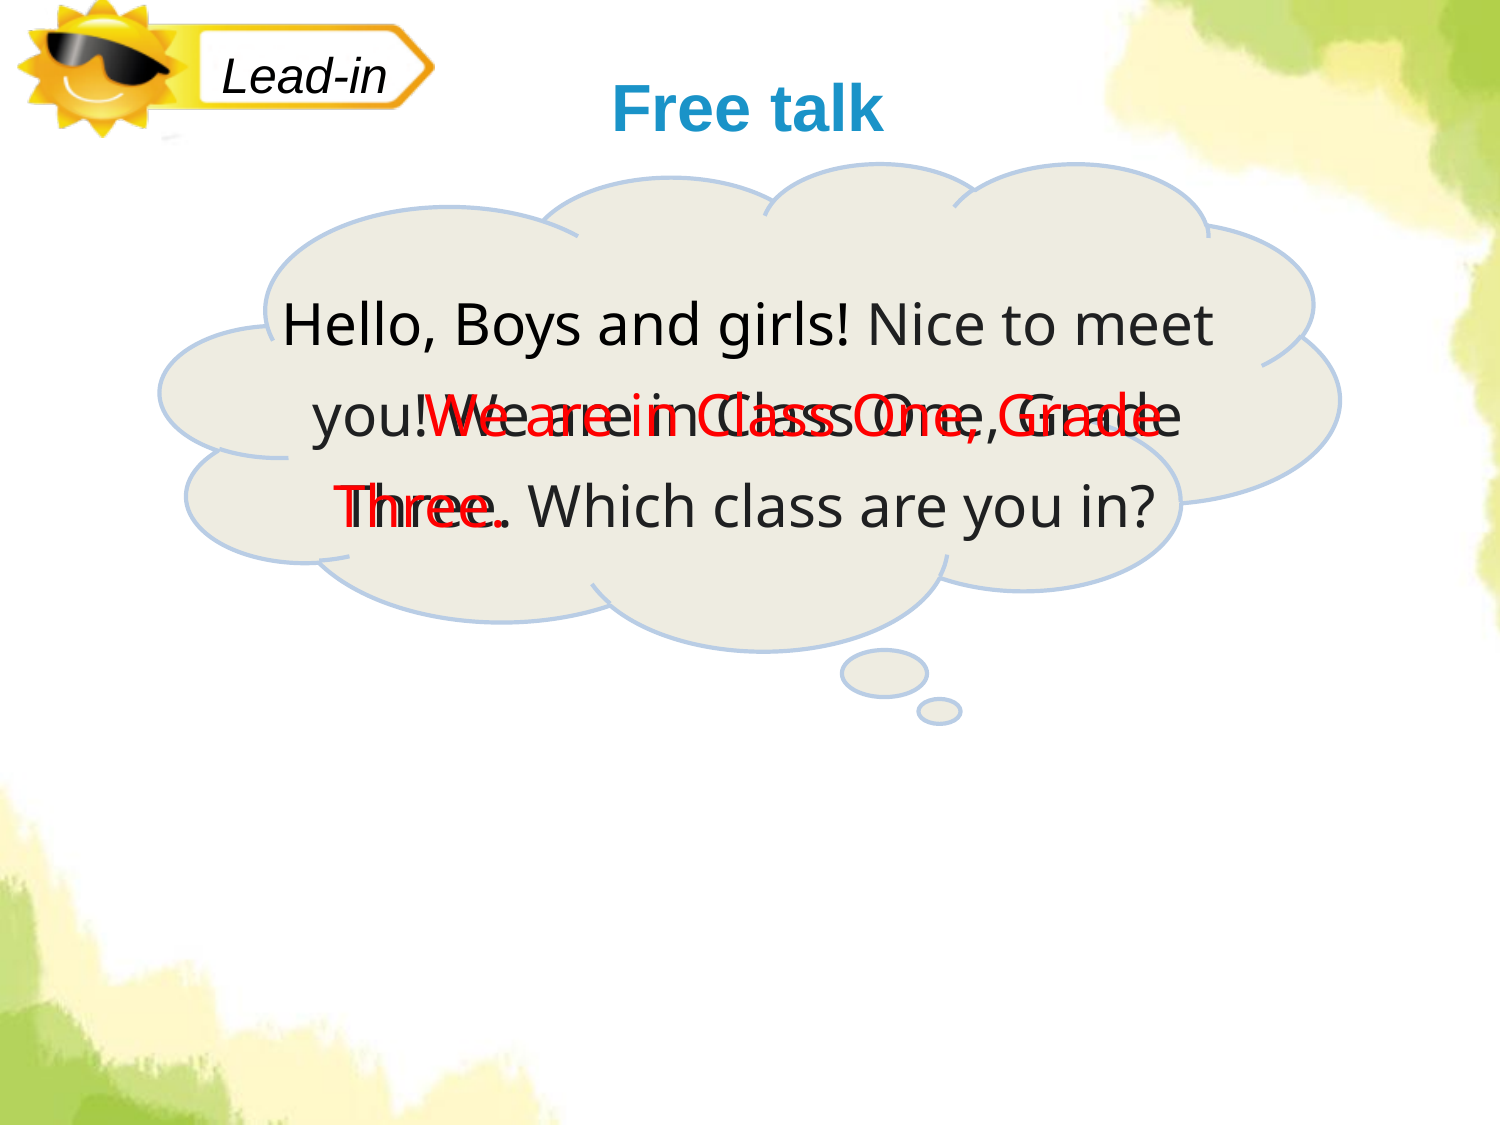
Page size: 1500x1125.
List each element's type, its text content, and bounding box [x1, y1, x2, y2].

text_box [916, 696, 963, 726]
picture [0, 0, 1500, 1125]
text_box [160, 162, 1340, 651]
text_box [839, 660, 930, 700]
text_box Free talk [596, 66, 1022, 160]
